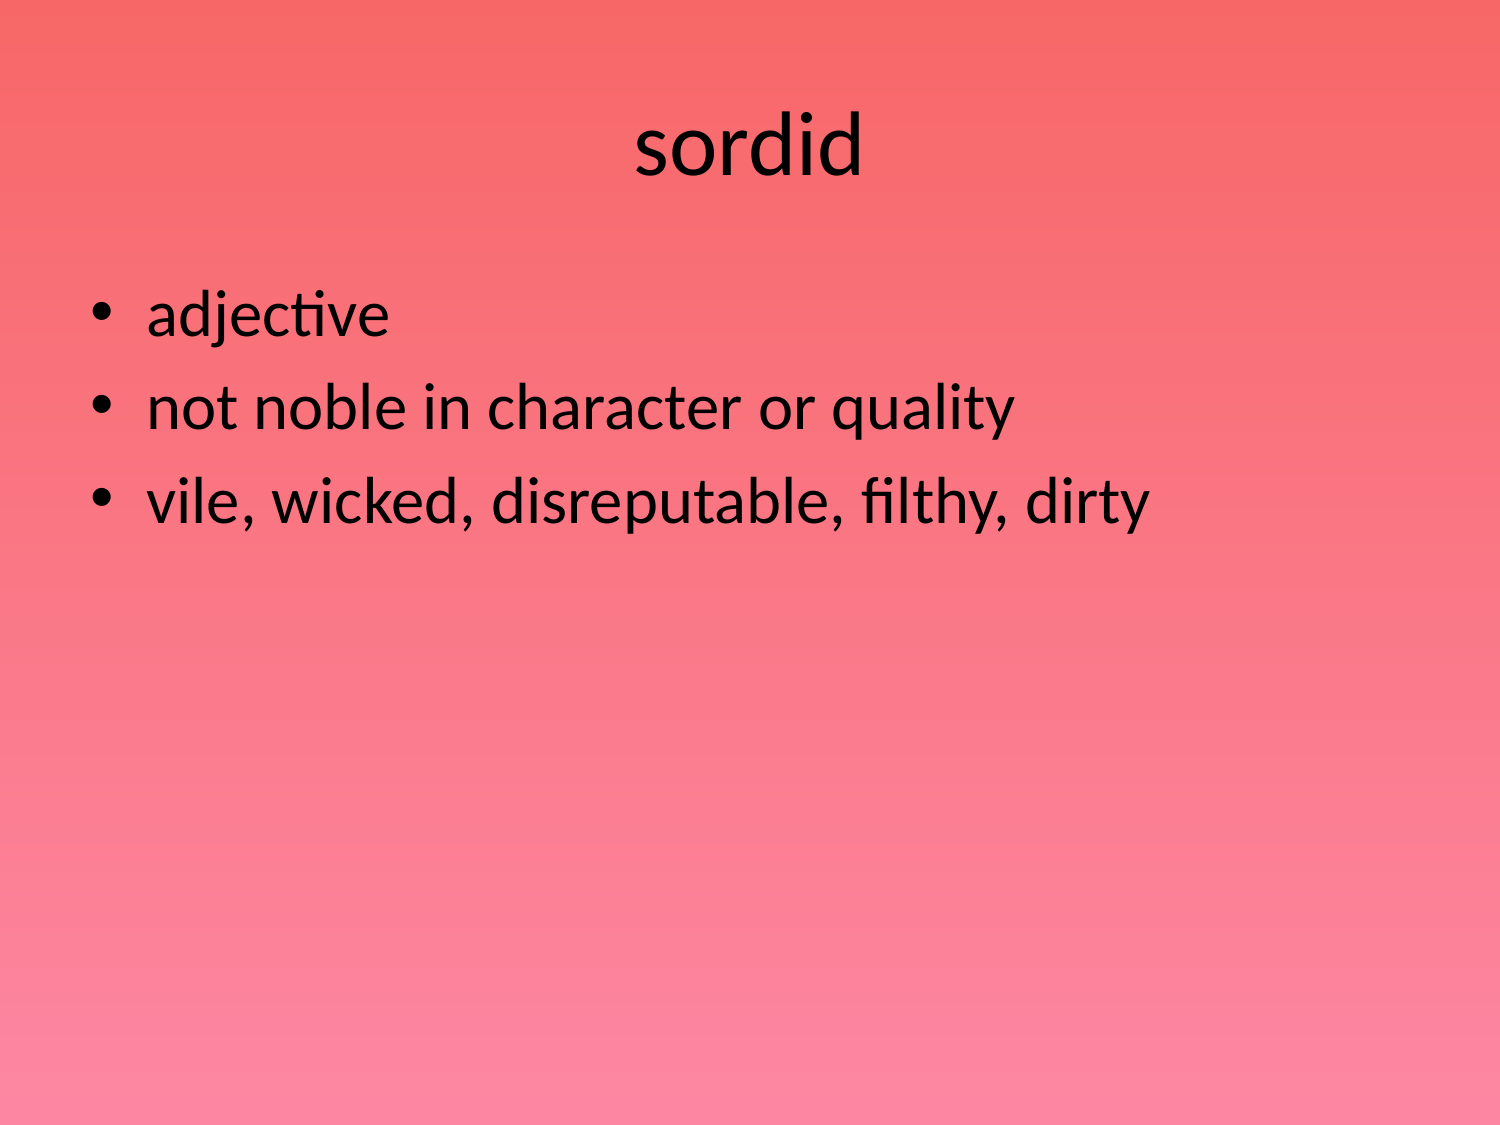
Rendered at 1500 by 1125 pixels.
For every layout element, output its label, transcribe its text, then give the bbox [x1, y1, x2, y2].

list adjective not noble in character or quality vile, wicked, disreputable, filthy, dirty [75, 262, 1425, 1005]
title sordid [75, 45, 1425, 233]
